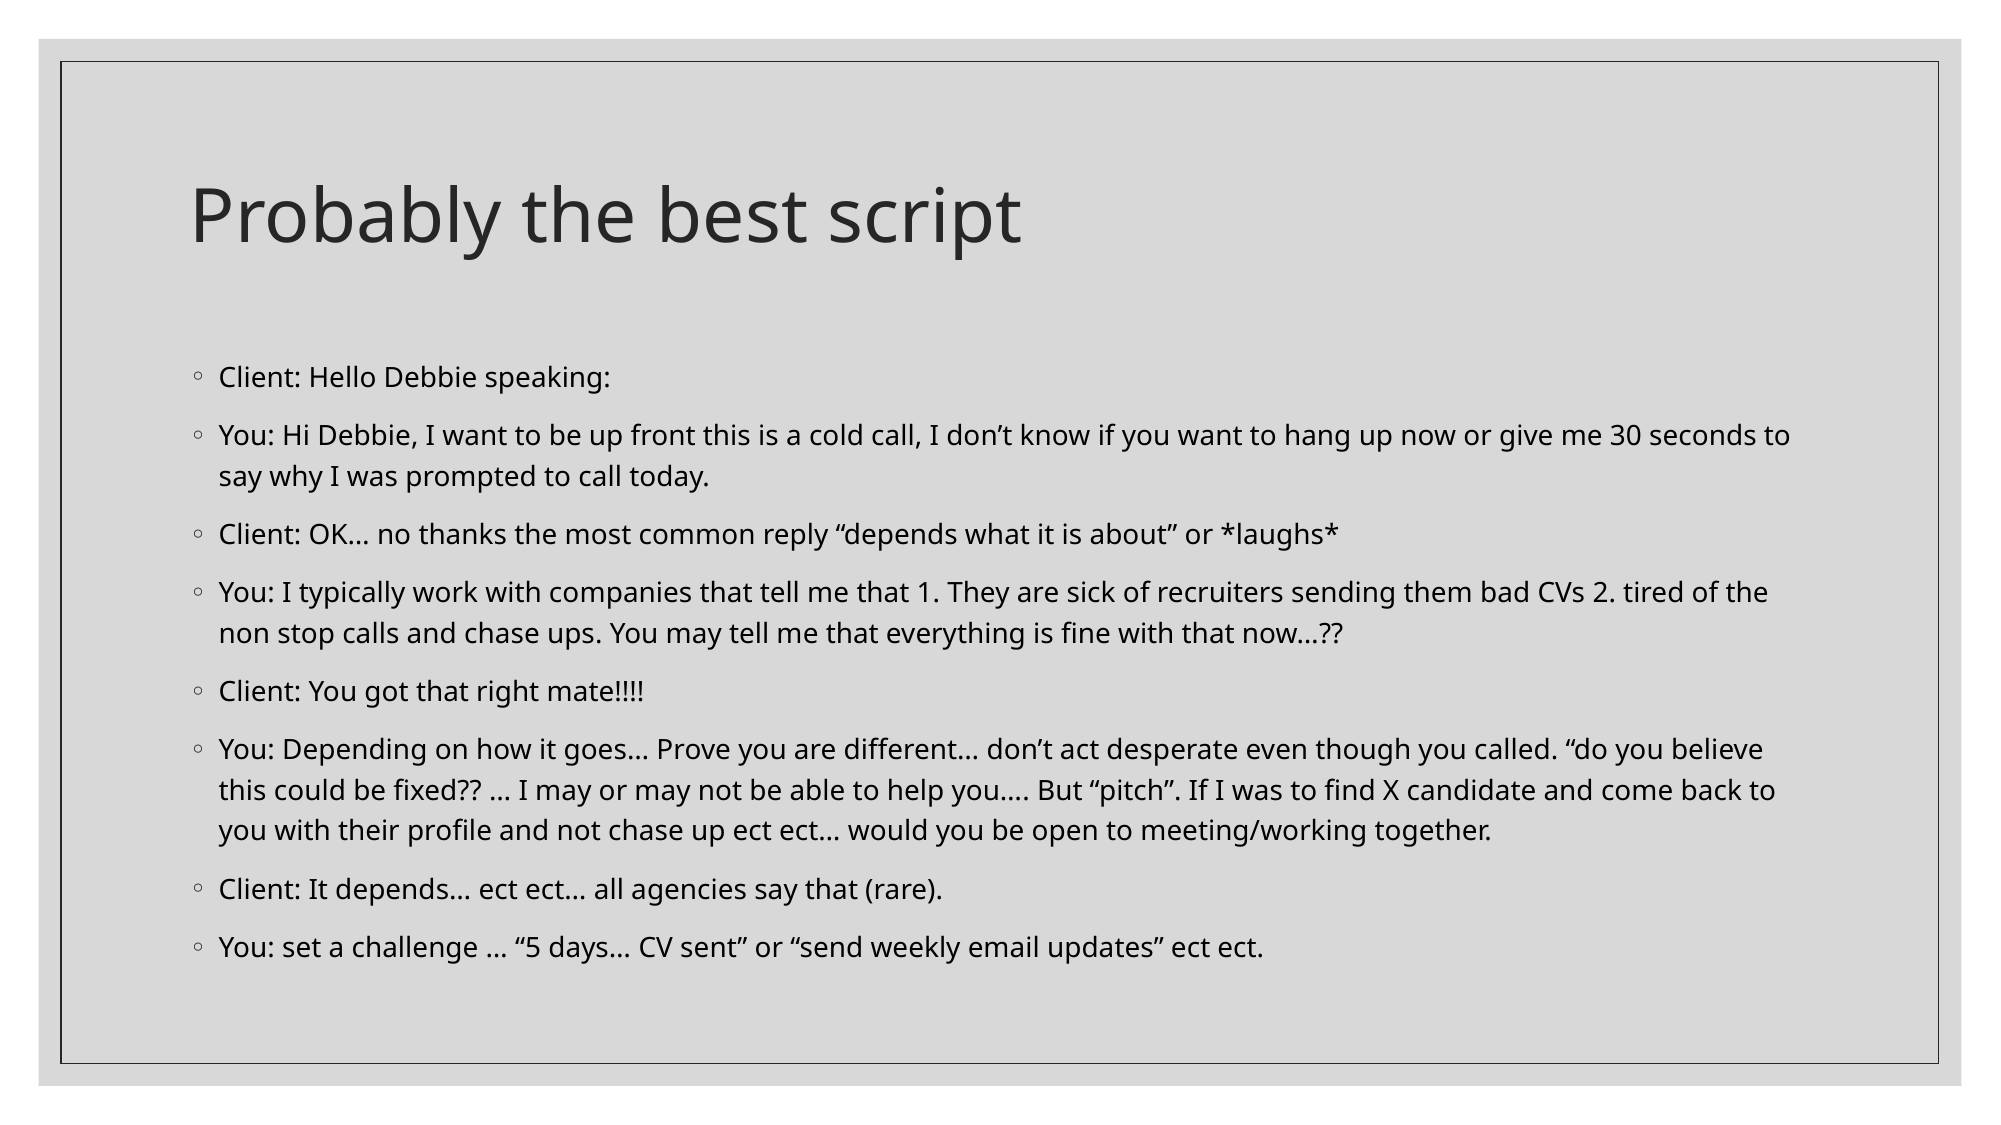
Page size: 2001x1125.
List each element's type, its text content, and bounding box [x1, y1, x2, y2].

list Client: Hello Debbie speaking: You: Hi Debbie, I want to be up front this is a cold call, I don’t know if you want to hang up now or give me 30 seconds to say why I was prompted to call today. Client: OK… no thanks the most common reply “depends what it is about” or *laughs* You: I typically work with companies that tell me that 1. They are sick of recruiters sending them bad CVs 2. tired of the non stop calls and chase ups. You may tell me that everything is fine with that now…?? Client: You got that right mate!!!! You: Depending on how it goes… Prove you are different… don’t act desperate even though you called. “do you believe this could be fixed?? … I may or may not be able to help you…. But “pitch”. If I was to find X candidate and come back to you with their profile and not chase up ect ect… would you be open to meeting/working together. Client: It depends… ect ect… all agencies say that (rare). You: set a challenge … “5 days… CV sent” or “send weekly email updates” ect ect. [174, 345, 1825, 977]
title Probably the best script [174, 105, 1825, 331]
